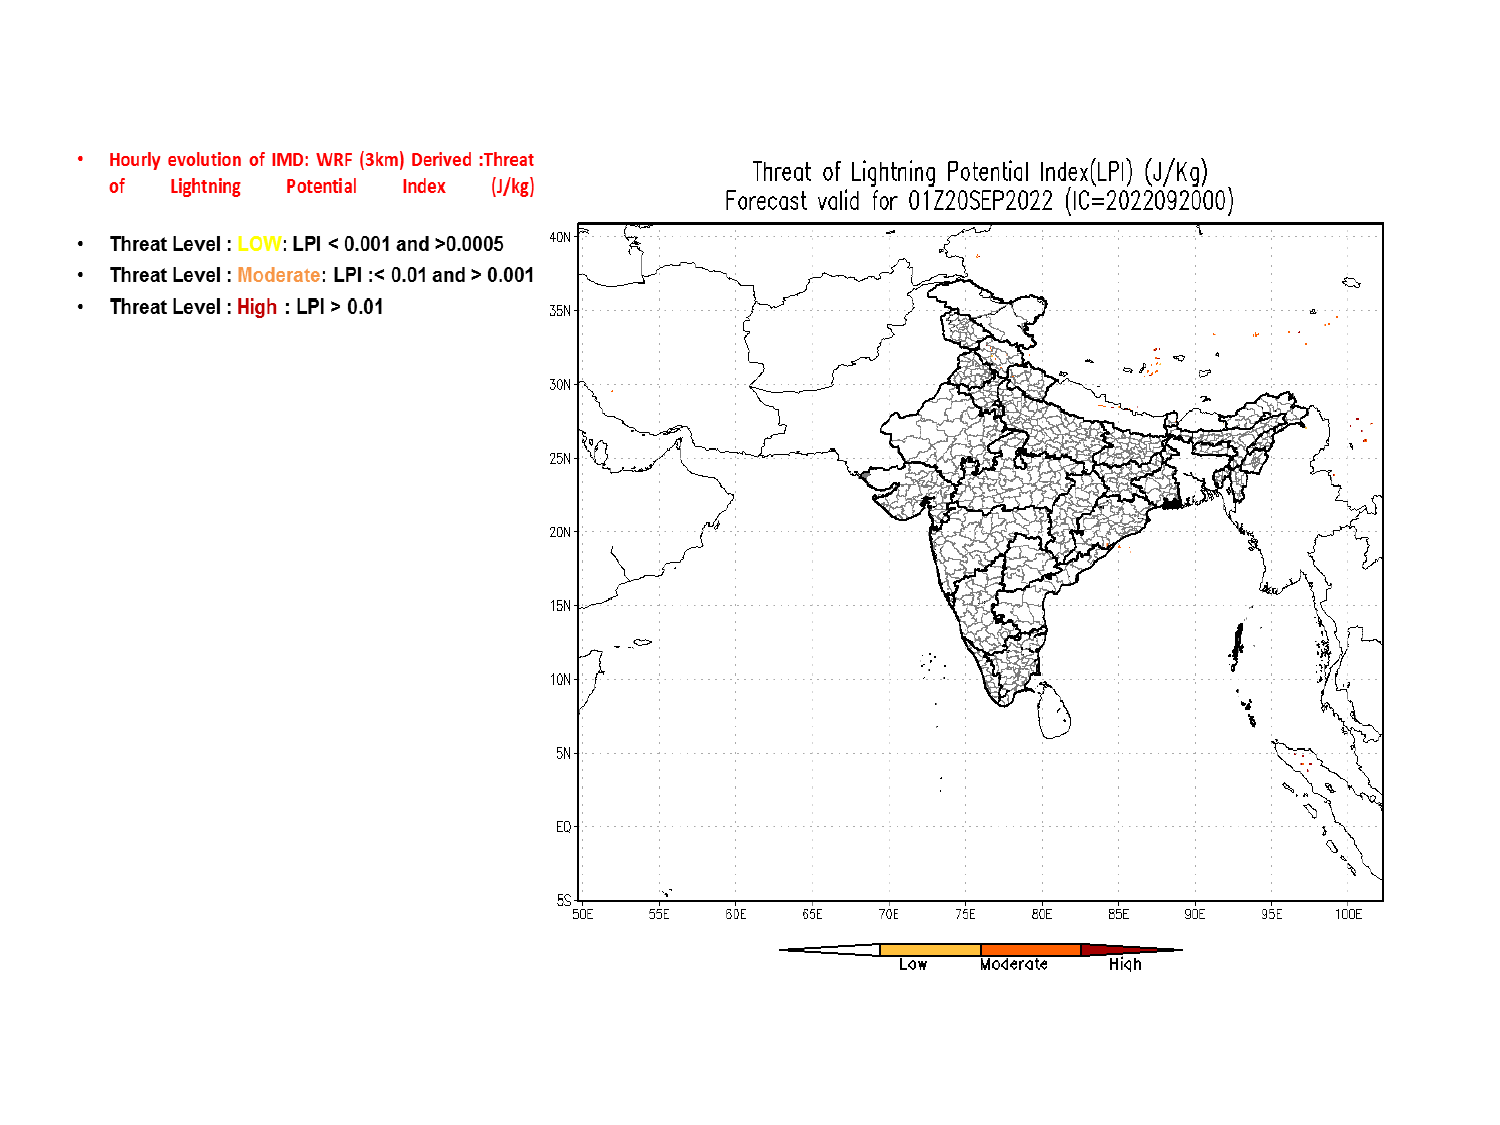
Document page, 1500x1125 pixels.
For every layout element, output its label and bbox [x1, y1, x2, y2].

picture [74, 149, 1426, 976]
